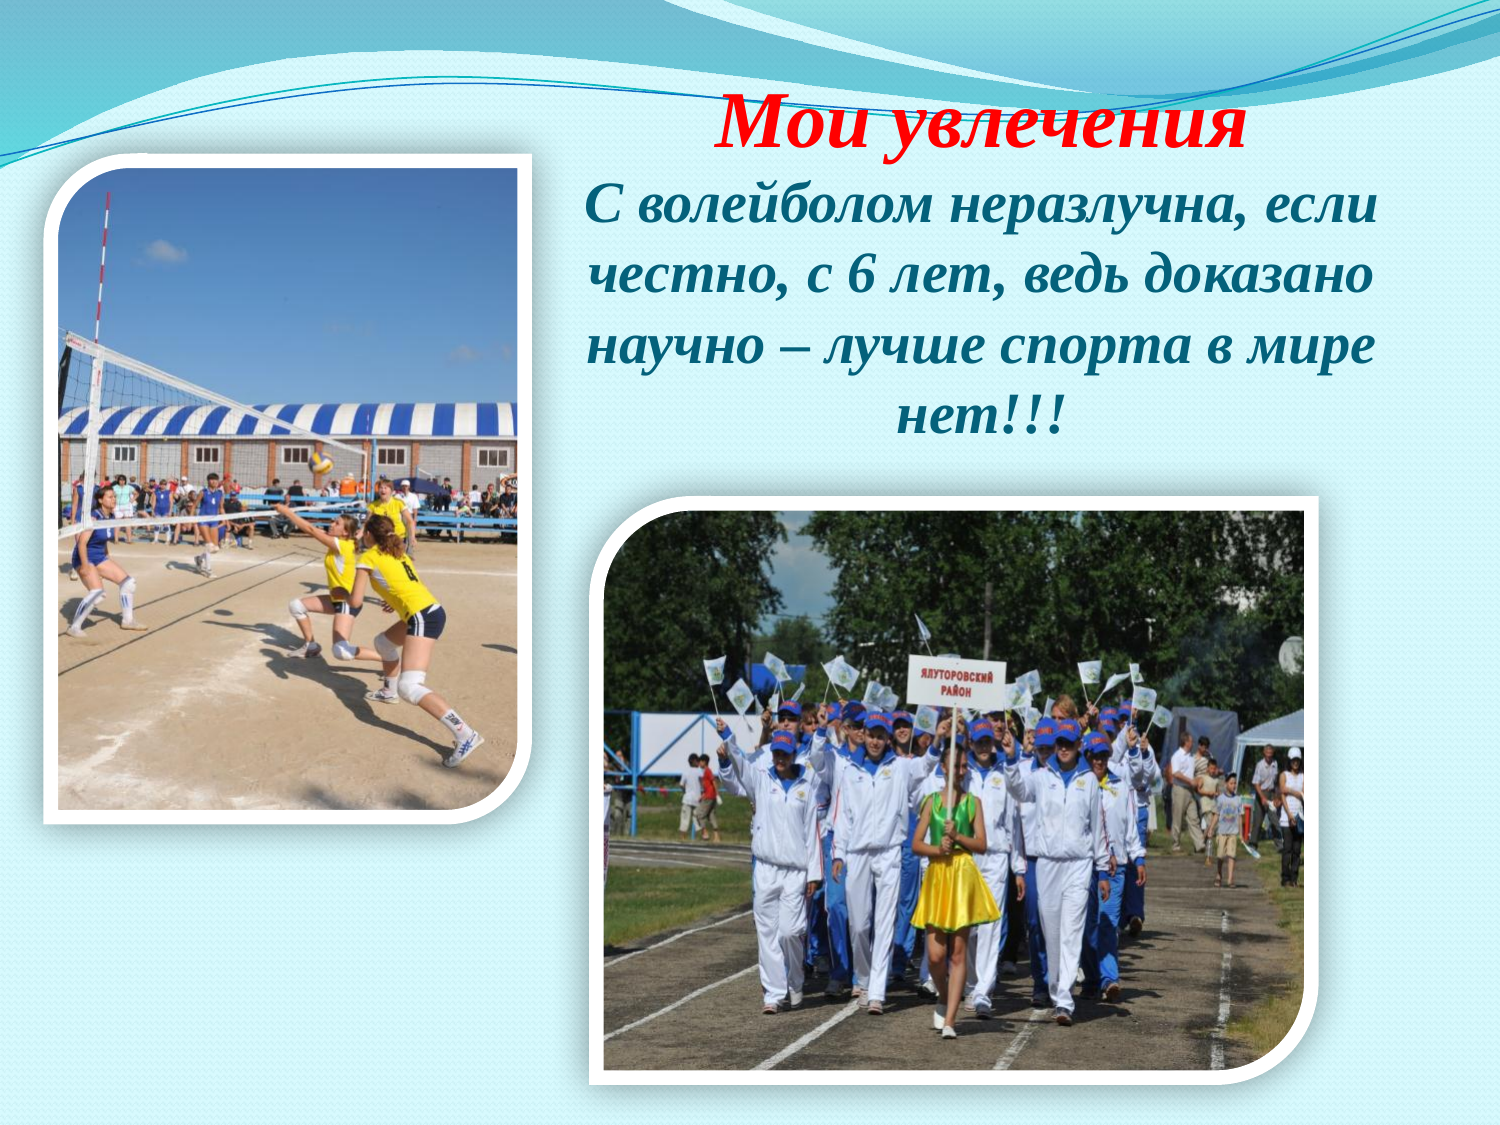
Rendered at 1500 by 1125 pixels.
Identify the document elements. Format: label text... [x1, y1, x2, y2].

title Мои увлечения С волейболом неразлучна, если честно, с 6 лет, ведь доказано научно – лучше спорта в мире нет!!! [527, 58, 1438, 446]
picture [50, 160, 525, 818]
picture [596, 503, 1312, 1078]
